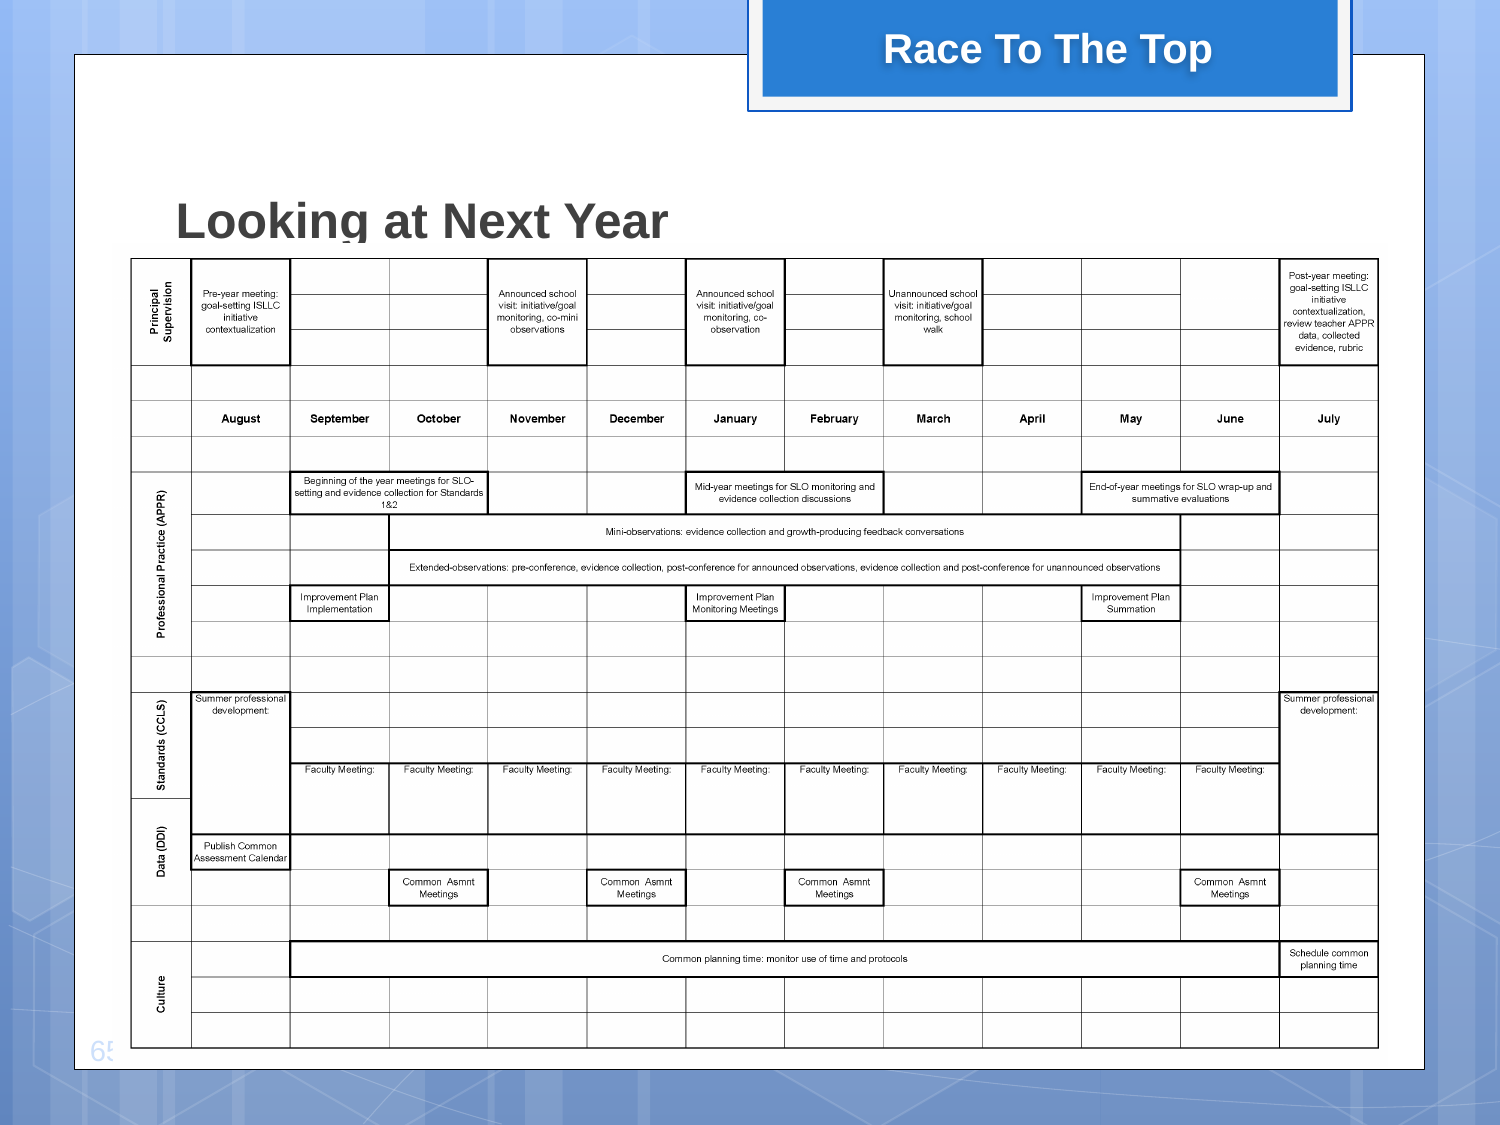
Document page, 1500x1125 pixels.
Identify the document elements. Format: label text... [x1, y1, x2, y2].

text_box Race To The Top [776, 14, 1320, 80]
slide_number 65 [75, 1025, 738, 1100]
picture [112, 243, 1389, 1067]
list Looking at Next Year [149, 181, 1359, 241]
